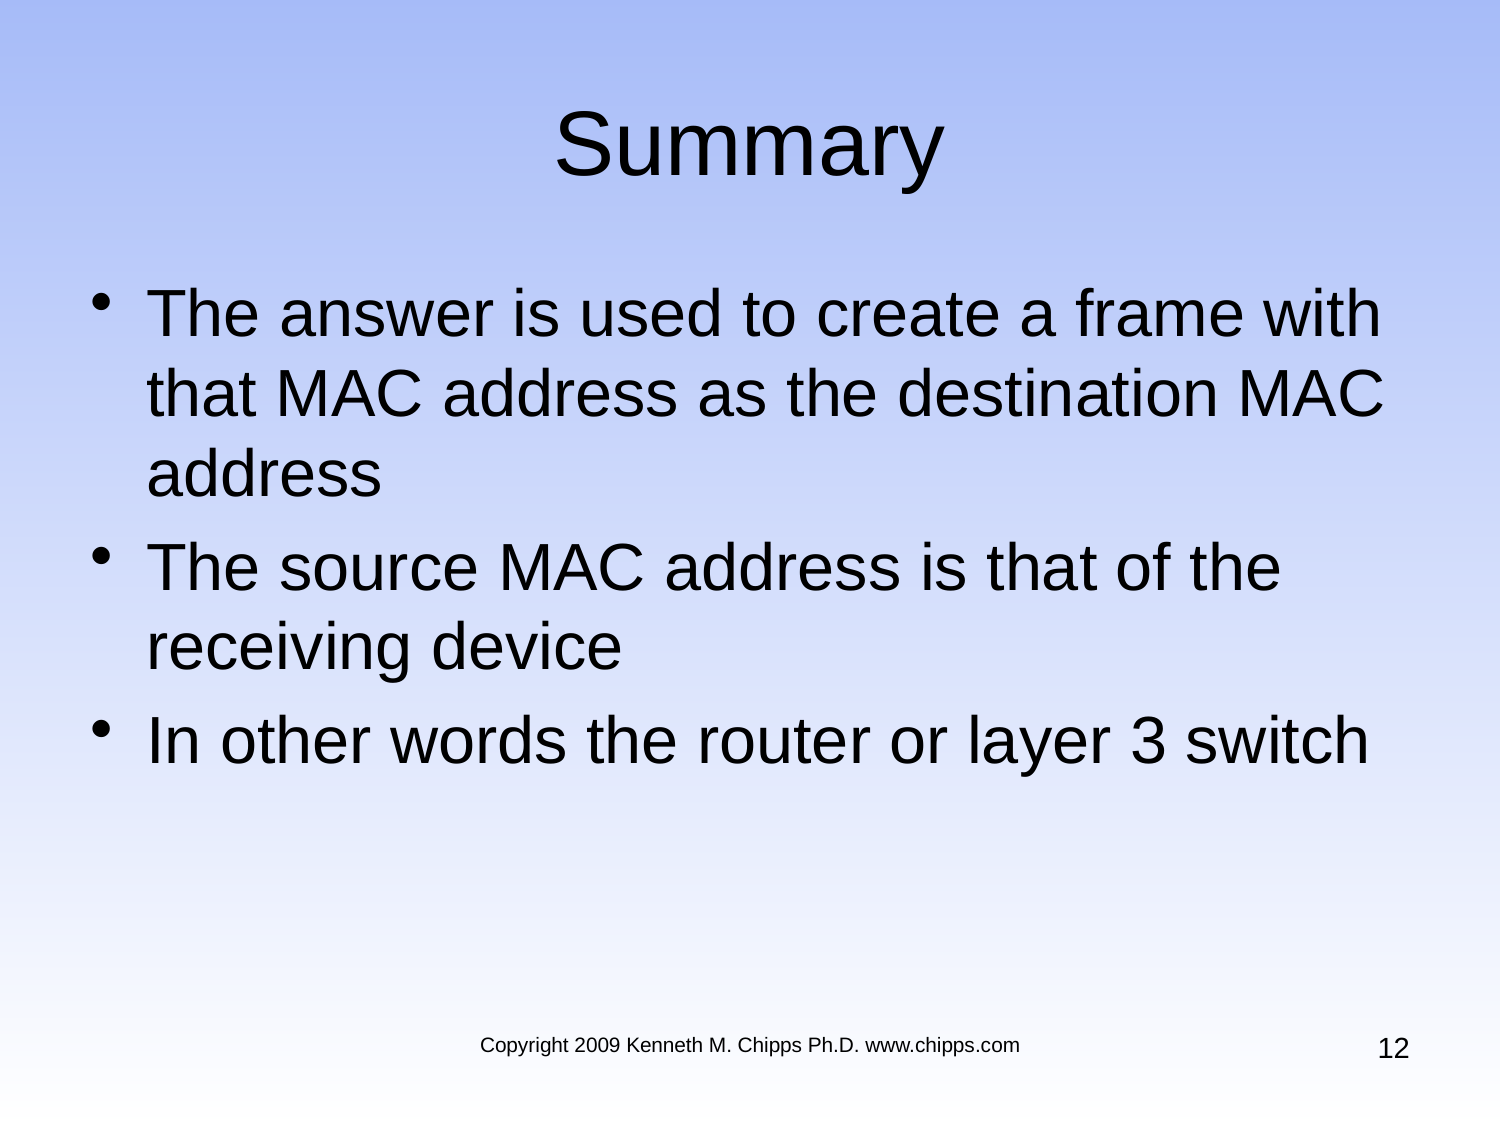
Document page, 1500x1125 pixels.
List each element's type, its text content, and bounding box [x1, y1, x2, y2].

footer Copyright 2009 Kenneth M. Chipps Ph.D. www.chipps.com [449, 1024, 1051, 1103]
slide_number 12 [1074, 1021, 1426, 1101]
title Summary [74, 44, 1426, 233]
list The answer is used to create a frame with that MAC address as the destination MAC address The source MAC address is that of the receiving device In other words the router or layer 3 switch [74, 262, 1426, 1006]
